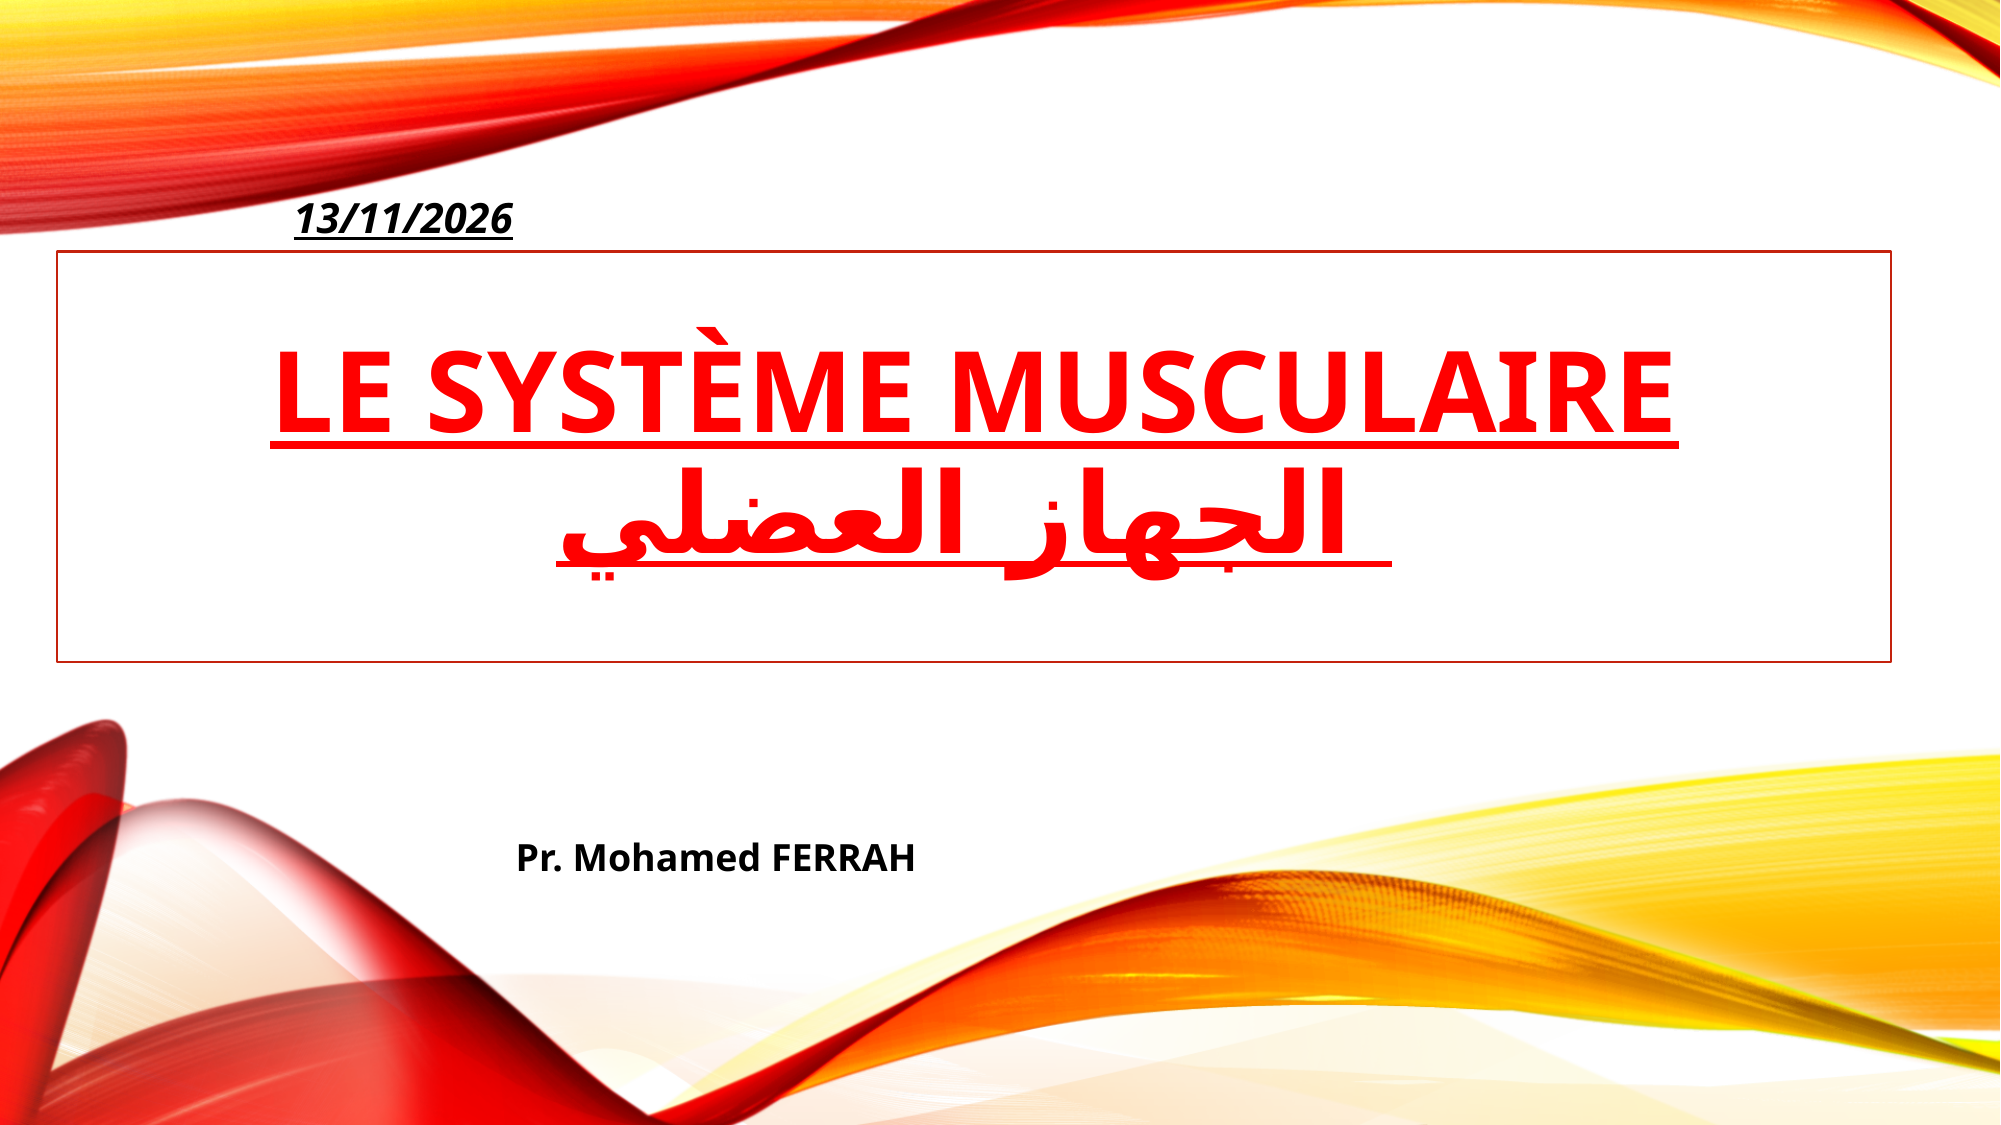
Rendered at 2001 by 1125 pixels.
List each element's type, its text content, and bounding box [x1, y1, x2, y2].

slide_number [164, 190, 642, 252]
text_box Pr. Mohamed FERRAH [370, 826, 1063, 887]
picture [0, 0, 2000, 237]
title Le système musculaire الجهاز العضلي [56, 250, 1892, 663]
picture [0, 717, 2000, 1125]
